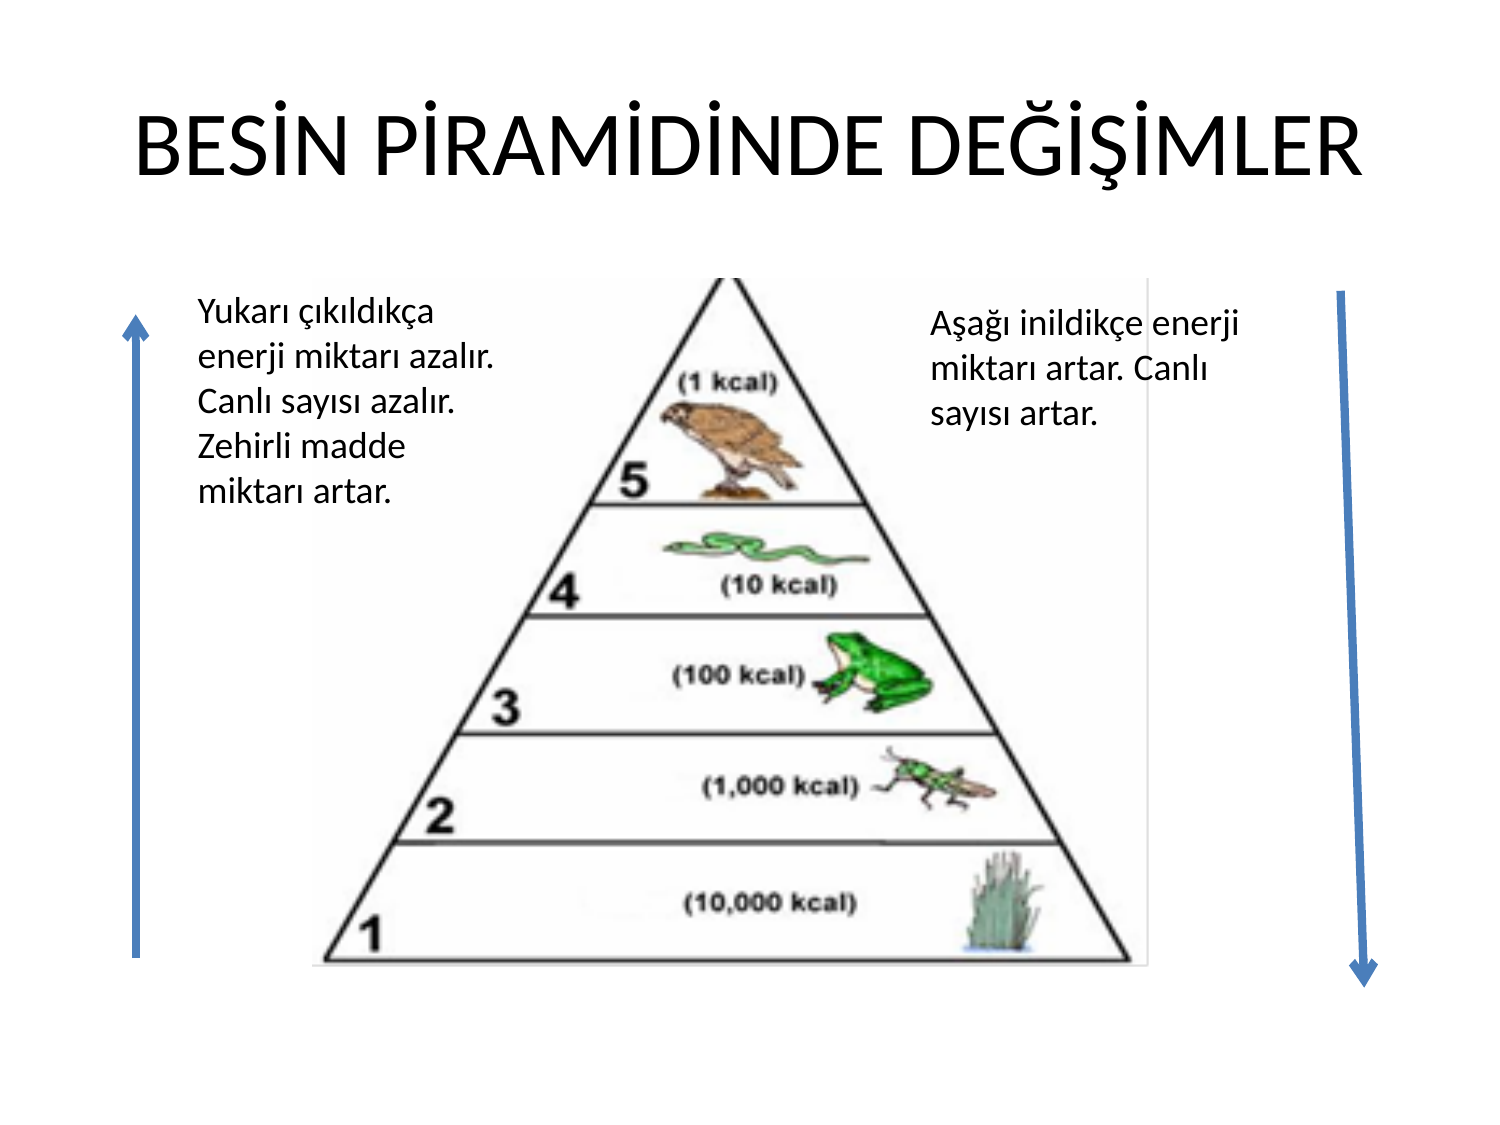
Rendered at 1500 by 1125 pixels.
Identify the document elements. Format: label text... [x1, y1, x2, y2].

title BESİN PİRAMİDİNDE DEĞİŞİMLER [75, 45, 1425, 233]
text_box Yukarı çıkıldıkça enerji miktarı azalır. Canlı sayısı azalır. Zehirli madde miktarı artar. [183, 278, 311, 519]
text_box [1340, 290, 1365, 988]
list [312, 278, 1152, 970]
text_box Aşağı inildikçe enerji miktarı artar. Canlı sayısı artar. [1156, 290, 1258, 441]
